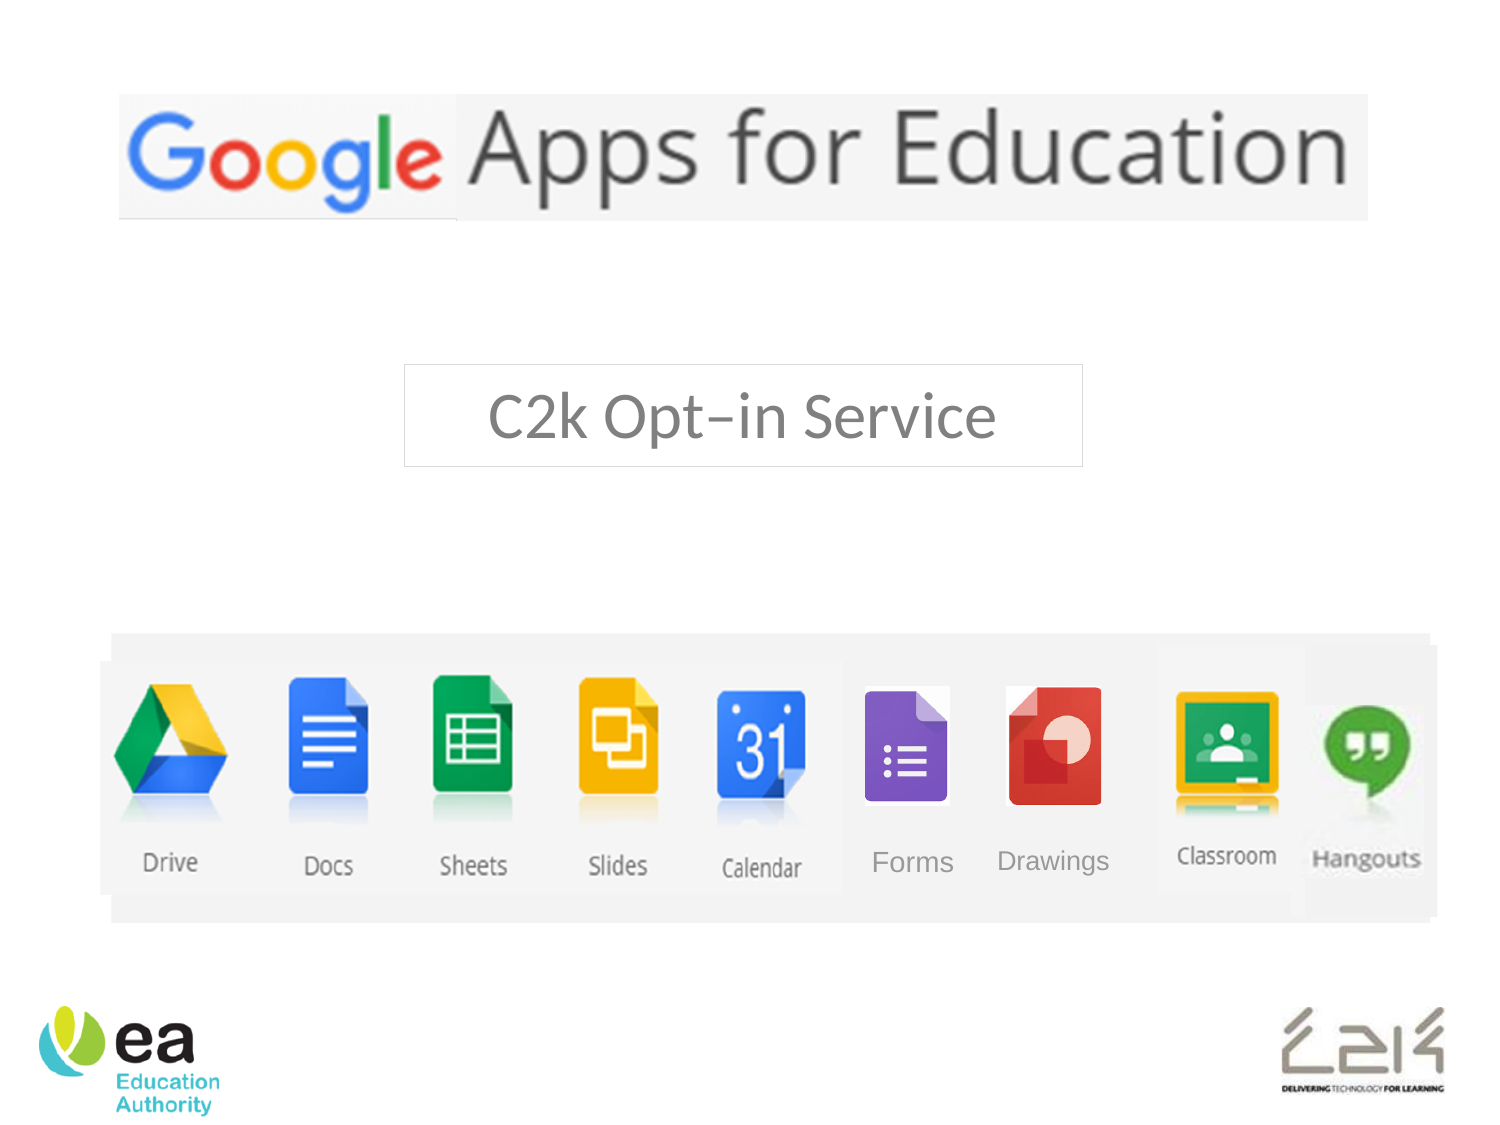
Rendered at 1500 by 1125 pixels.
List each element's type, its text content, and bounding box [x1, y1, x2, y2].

picture [119, 94, 1368, 222]
picture [39, 1006, 219, 1120]
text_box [100, 633, 1438, 924]
subtitle C2k Opt–in Service [404, 364, 1083, 467]
picture [1281, 1007, 1445, 1095]
